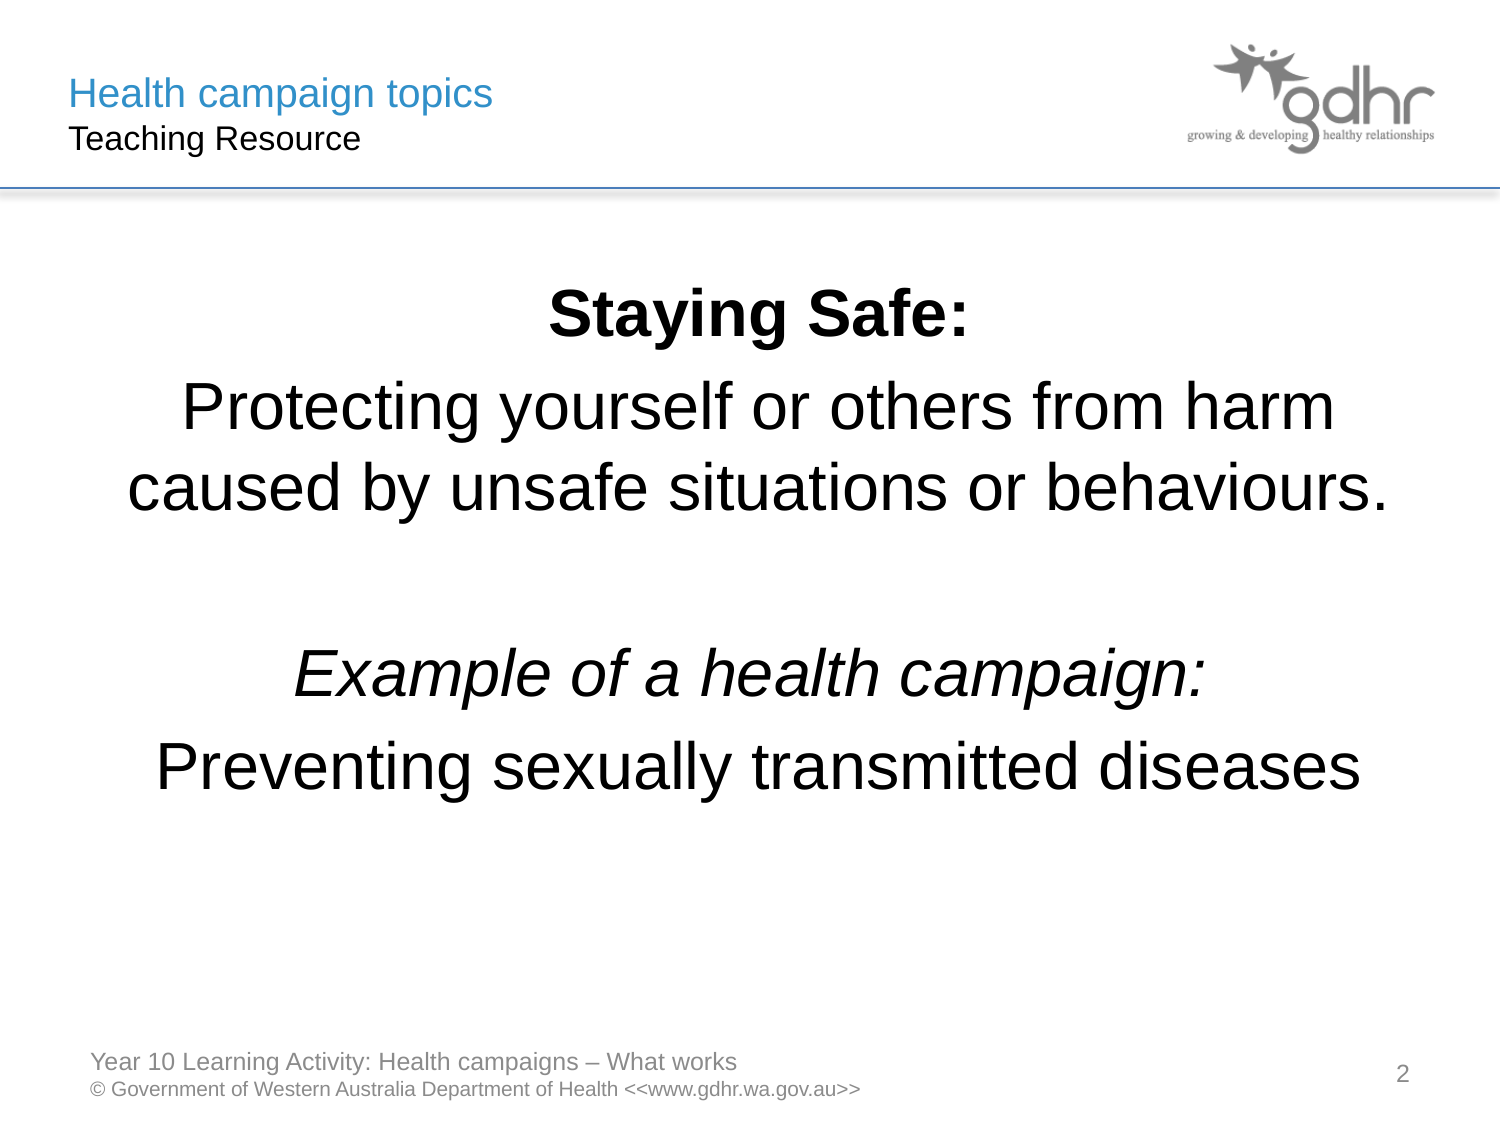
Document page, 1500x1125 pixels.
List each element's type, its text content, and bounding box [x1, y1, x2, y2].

picture [1175, 31, 1451, 163]
slide_number 2 [1074, 1042, 1425, 1103]
footer Year 10 Learning Activity: Health campaigns – What works © Government of Western Australia Department of Health <<www.gdhr.wa.gov.au>> [75, 1042, 1074, 1103]
list Staying Safe: Protecting yourself or others from harm caused by unsafe situations or behaviours. Example of a health campaign: Preventing sexually transmitted diseases [75, 262, 1425, 1005]
